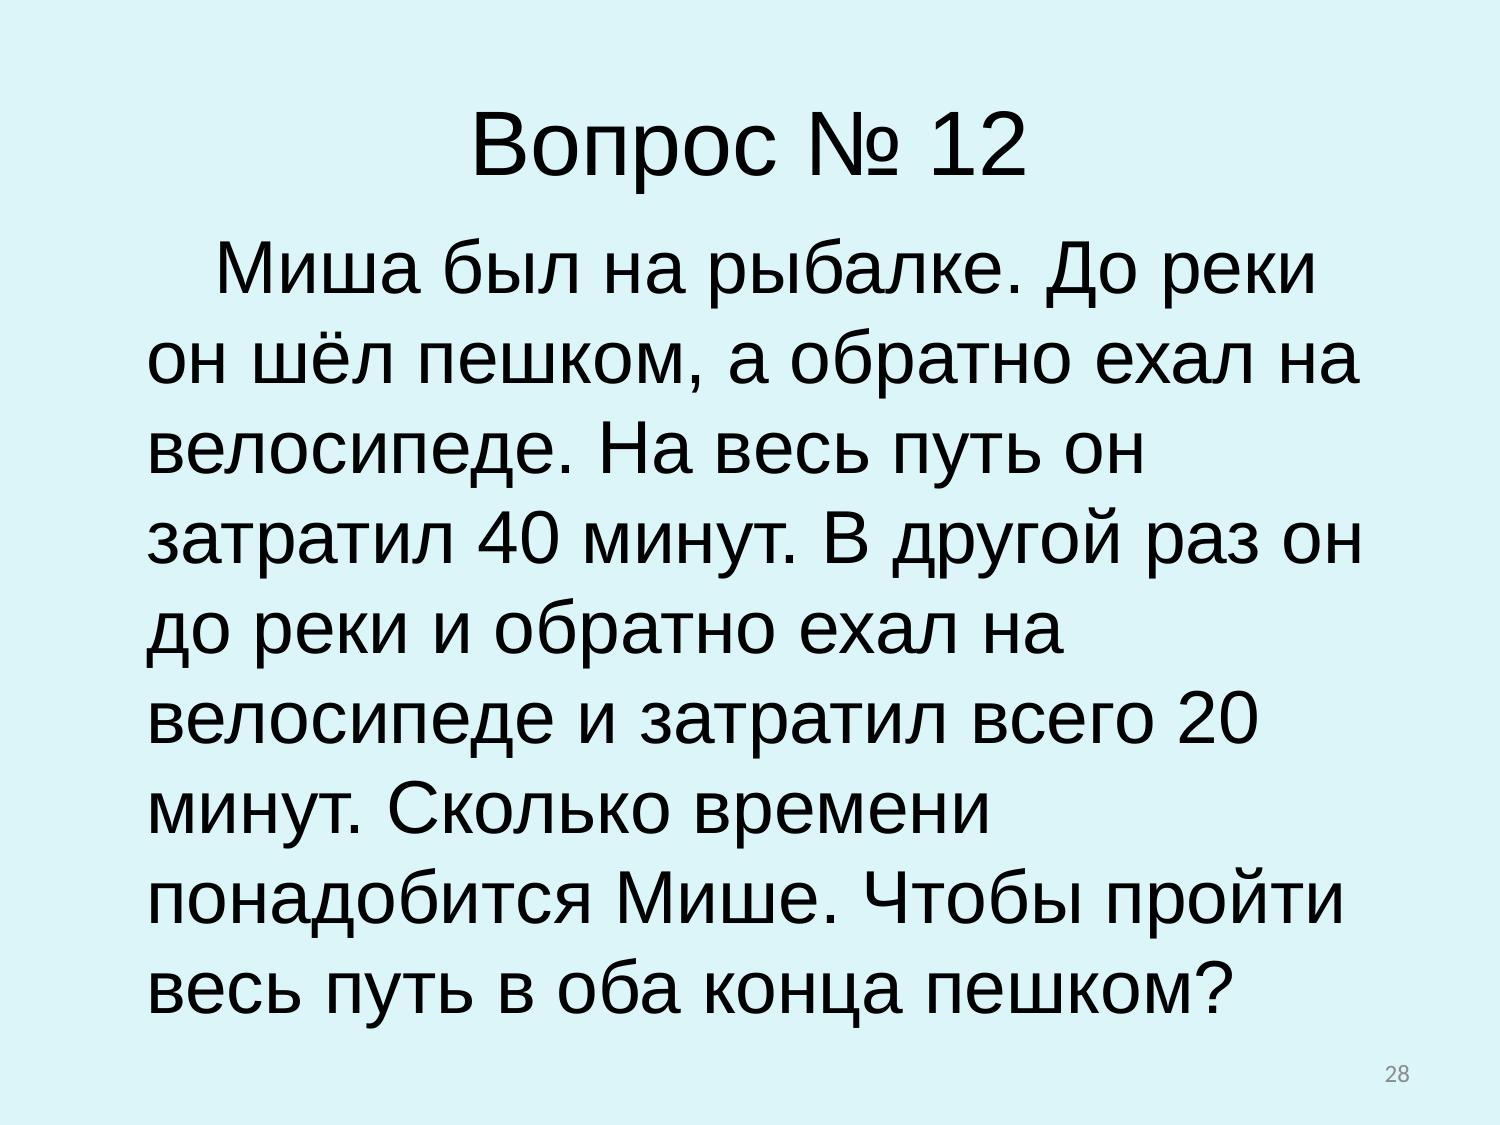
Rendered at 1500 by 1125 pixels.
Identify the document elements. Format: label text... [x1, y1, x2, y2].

title Вопрос № 12 [75, 45, 1425, 210]
list Миша был на рыбалке. До реки он шёл пешком, а обратно ехал на велосипеде. На весь путь он затратил 40 минут. В другой раз он до реки и обратно ехал на велосипеде и затратил всего 20 минут. Сколько времени понадобится Мише. Чтобы пройти весь путь в оба конца пешком? [75, 210, 1425, 1005]
slide_number 28 [1074, 1042, 1425, 1103]
